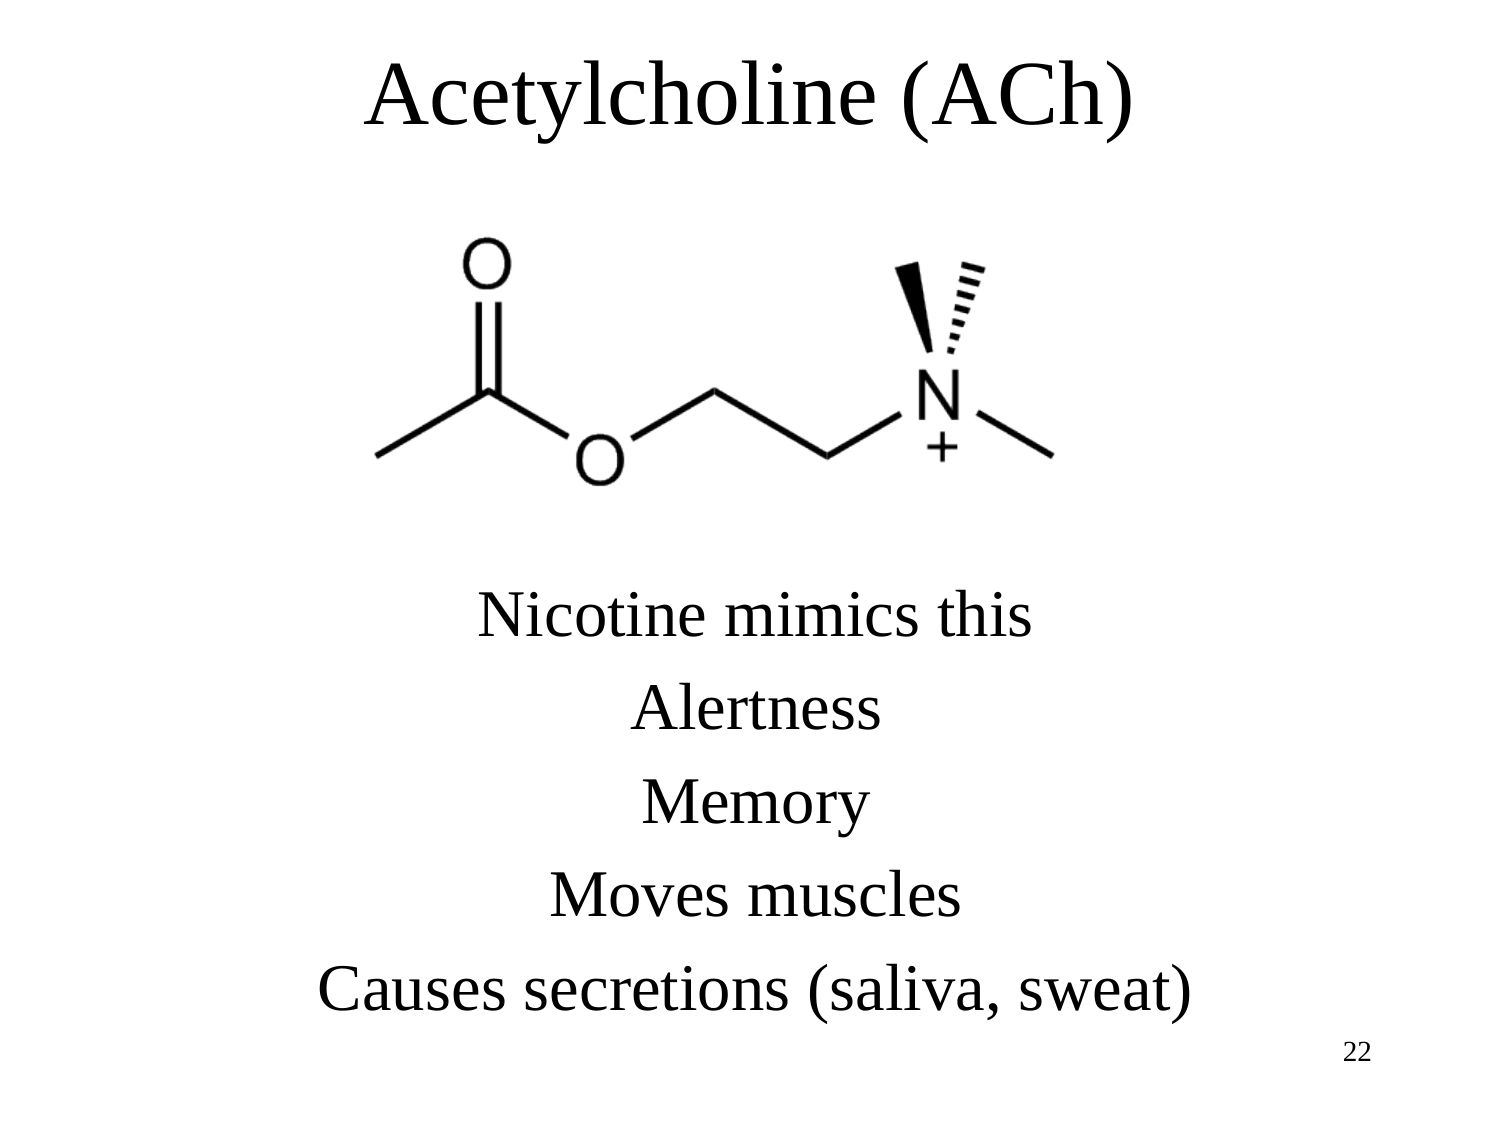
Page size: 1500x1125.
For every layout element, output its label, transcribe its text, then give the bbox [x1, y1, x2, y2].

subtitle Nicotine mimics this Alertness Memory Moves muscles Causes secretions (saliva, sweat) [99, 562, 1413, 1063]
title Acetylcholine (ACh) [112, 12, 1388, 163]
slide_number 22 [1074, 1024, 1388, 1101]
picture [362, 224, 1069, 499]
